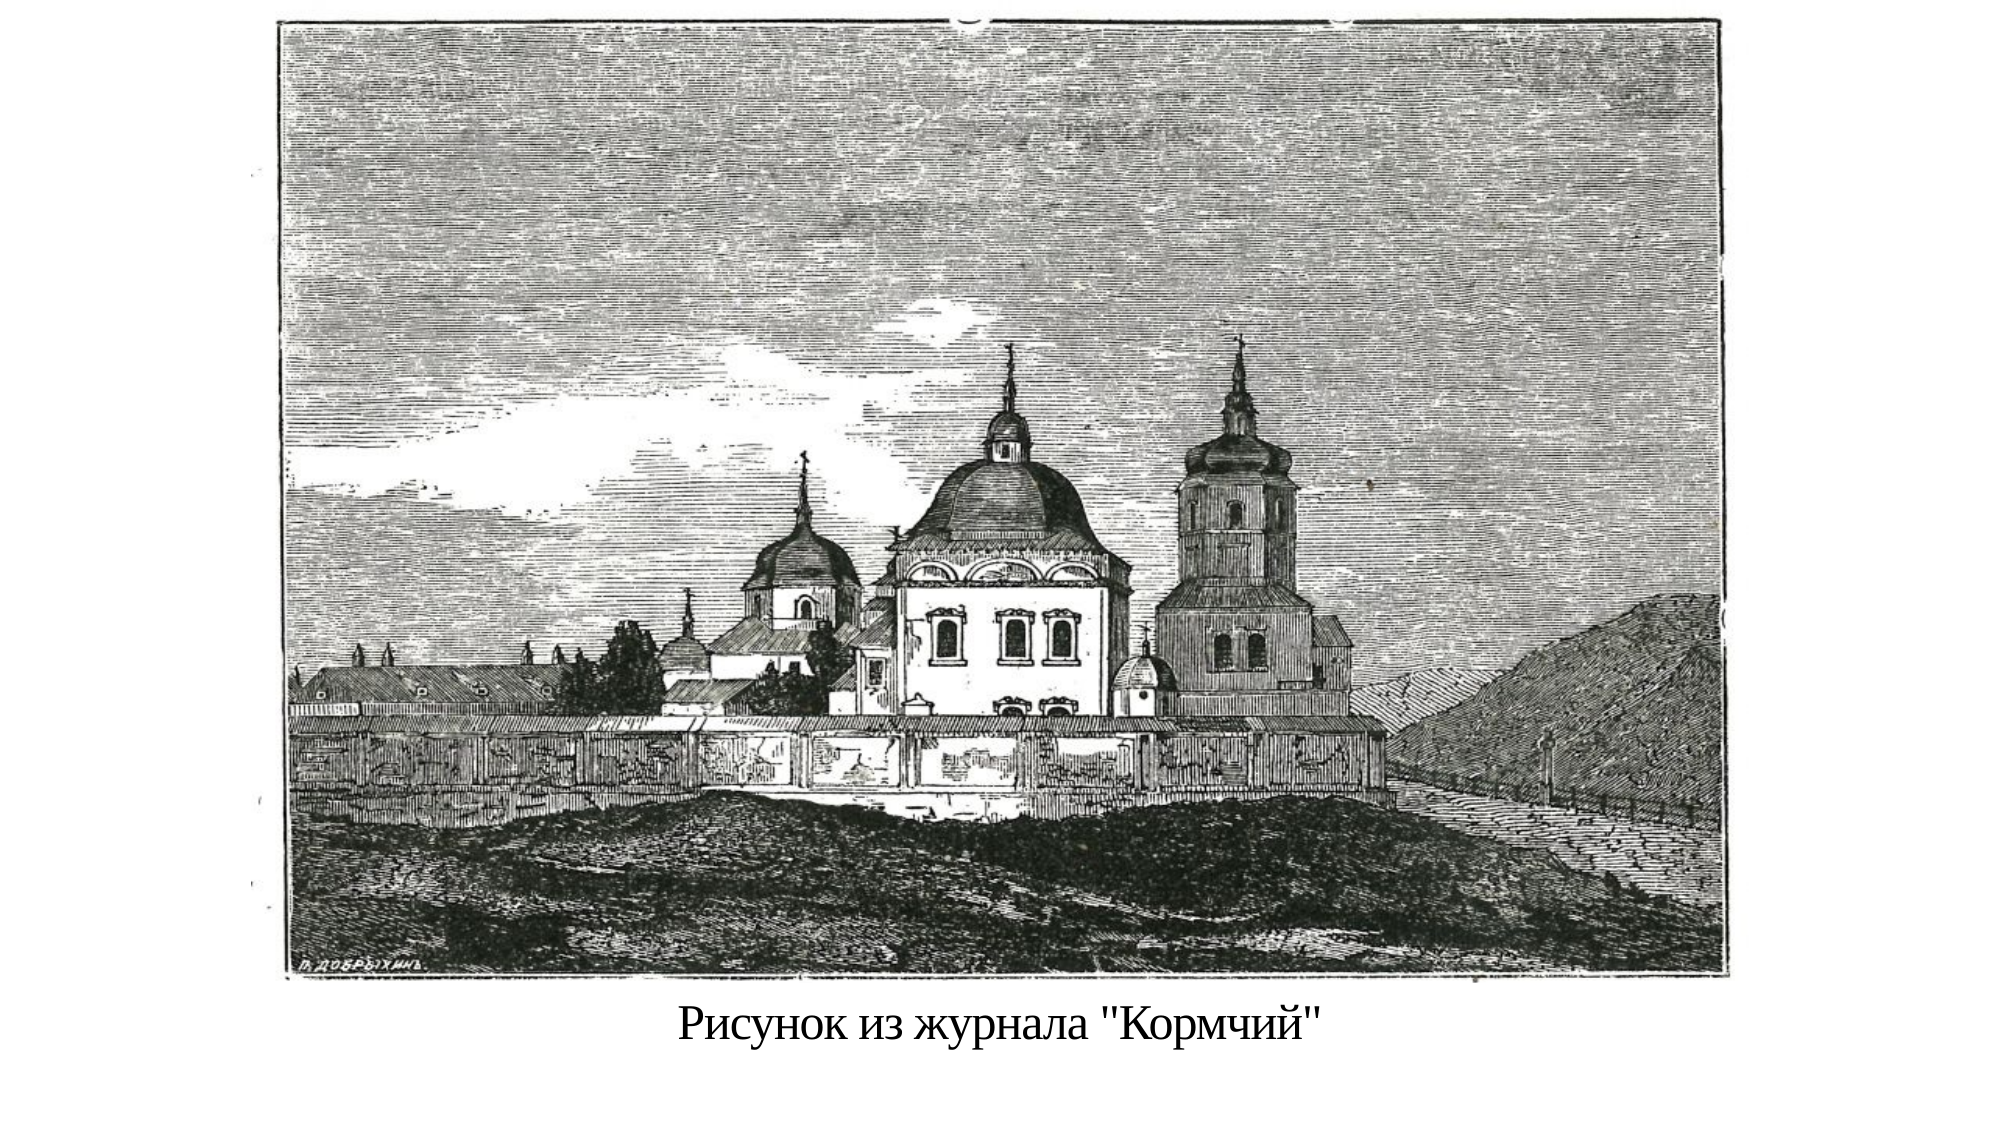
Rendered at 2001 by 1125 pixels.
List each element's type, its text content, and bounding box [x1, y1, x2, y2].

text_box Рисунок из журнала "Кормчий" [406, 983, 1594, 1125]
picture [251, 0, 1749, 983]
